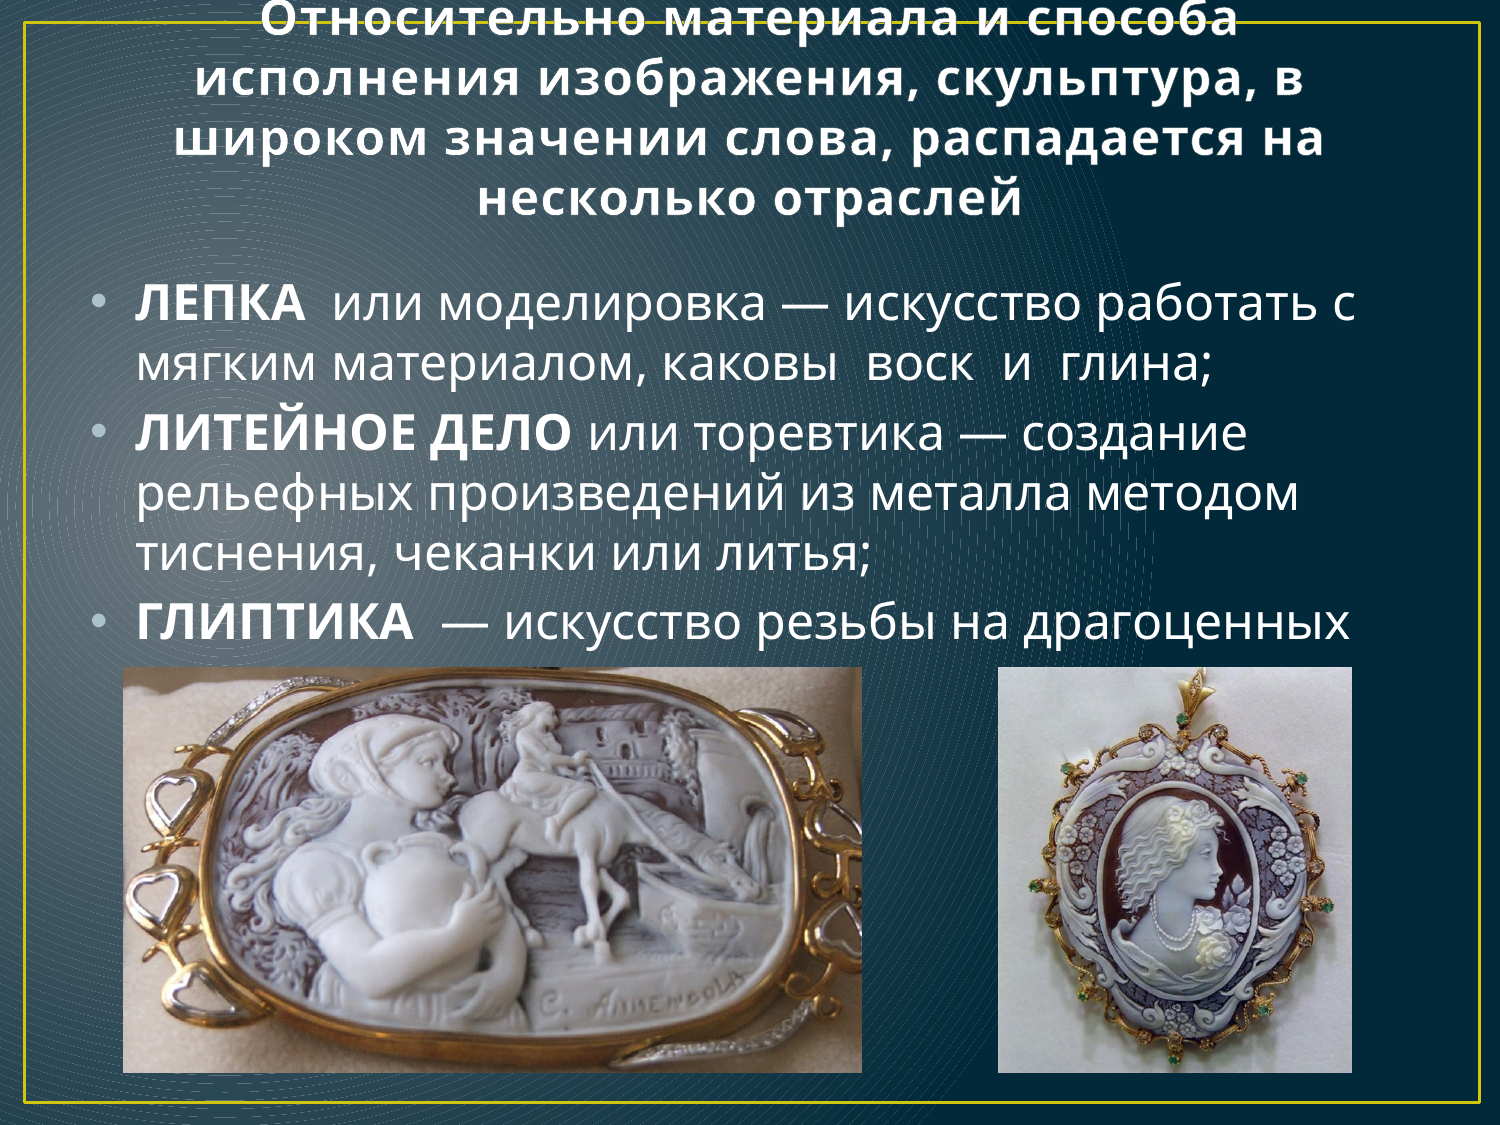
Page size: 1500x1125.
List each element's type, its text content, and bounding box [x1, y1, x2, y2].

picture [1029, 24, 1049, 35]
picture [1029, 8, 1049, 21]
picture [123, 667, 862, 1073]
picture [1121, 8, 1142, 21]
picture [990, 8, 1007, 21]
picture [1148, 8, 1173, 21]
picture [1074, 24, 1081, 35]
picture [1180, 0, 1206, 21]
picture [1057, 8, 1081, 21]
picture [1057, 24, 1064, 35]
picture [1089, 8, 1115, 21]
title Относительно материала и способа исполнения изображения, скульптура, в широком значении слова, распадается на несколько отраслей [75, 45, 1425, 233]
picture [1148, 24, 1173, 35]
picture [1215, 7, 1235, 21]
picture [1121, 24, 1142, 35]
picture [1089, 24, 1114, 35]
picture [1000, 24, 1007, 35]
picture [1180, 24, 1205, 35]
picture [997, 667, 1351, 1072]
list ЛЕПКА или моделировка — искусство работать с мягким материалом, каковы воск и глина; ЛИТЕЙНОЕ ДЕЛО или торевтика — создание рельефных произведений из металла методом тиснения, чеканки или литья; ГЛИПТИКА — искусство резьбы на драгоценных камнях; [75, 262, 1425, 1005]
picture [980, 8, 986, 16]
picture [1212, 24, 1235, 35]
